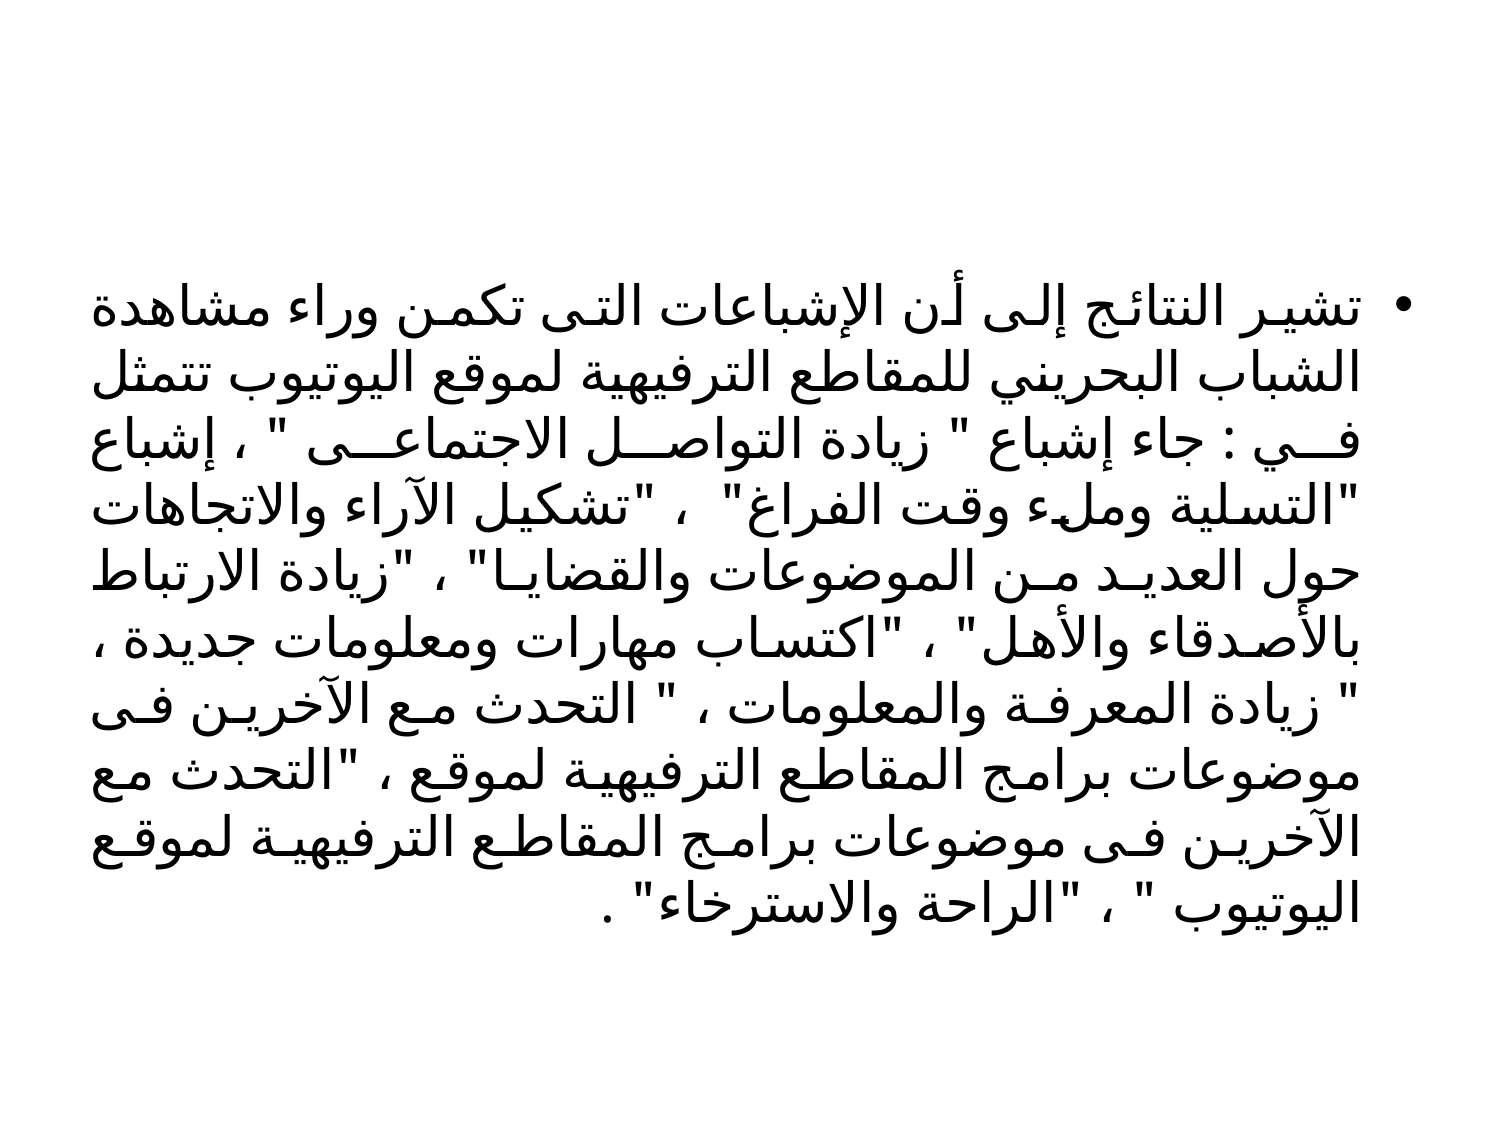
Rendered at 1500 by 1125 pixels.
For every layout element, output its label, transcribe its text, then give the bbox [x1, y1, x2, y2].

list تشير النتائج إلى أن الإشباعات التى تكمن وراء مشاهدة الشباب البحريني للمقاطع الترفيهية لموقع اليوتيوب تتمثل في : جاء إشباع " زيادة التواصل الاجتماعى " ، إشباع "التسلية وملء وقت الفراغ" ، "تشكيل الآراء والاتجاهات حول العديد من الموضوعات والقضايا" ، "زيادة الارتباط بالأصدقاء والأهل" ، "اكتساب مهارات ومعلومات جديدة ، " زيادة المعرفة والمعلومات ، " التحدث مع الآخرين فى موضوعات برامج المقاطع الترفيهية لموقع ، "التحدث مع الآخرين فى موضوعات برامج المقاطع الترفيهية لموقع اليوتيوب " ، "الراحة والاسترخاء" . [75, 262, 1425, 1005]
